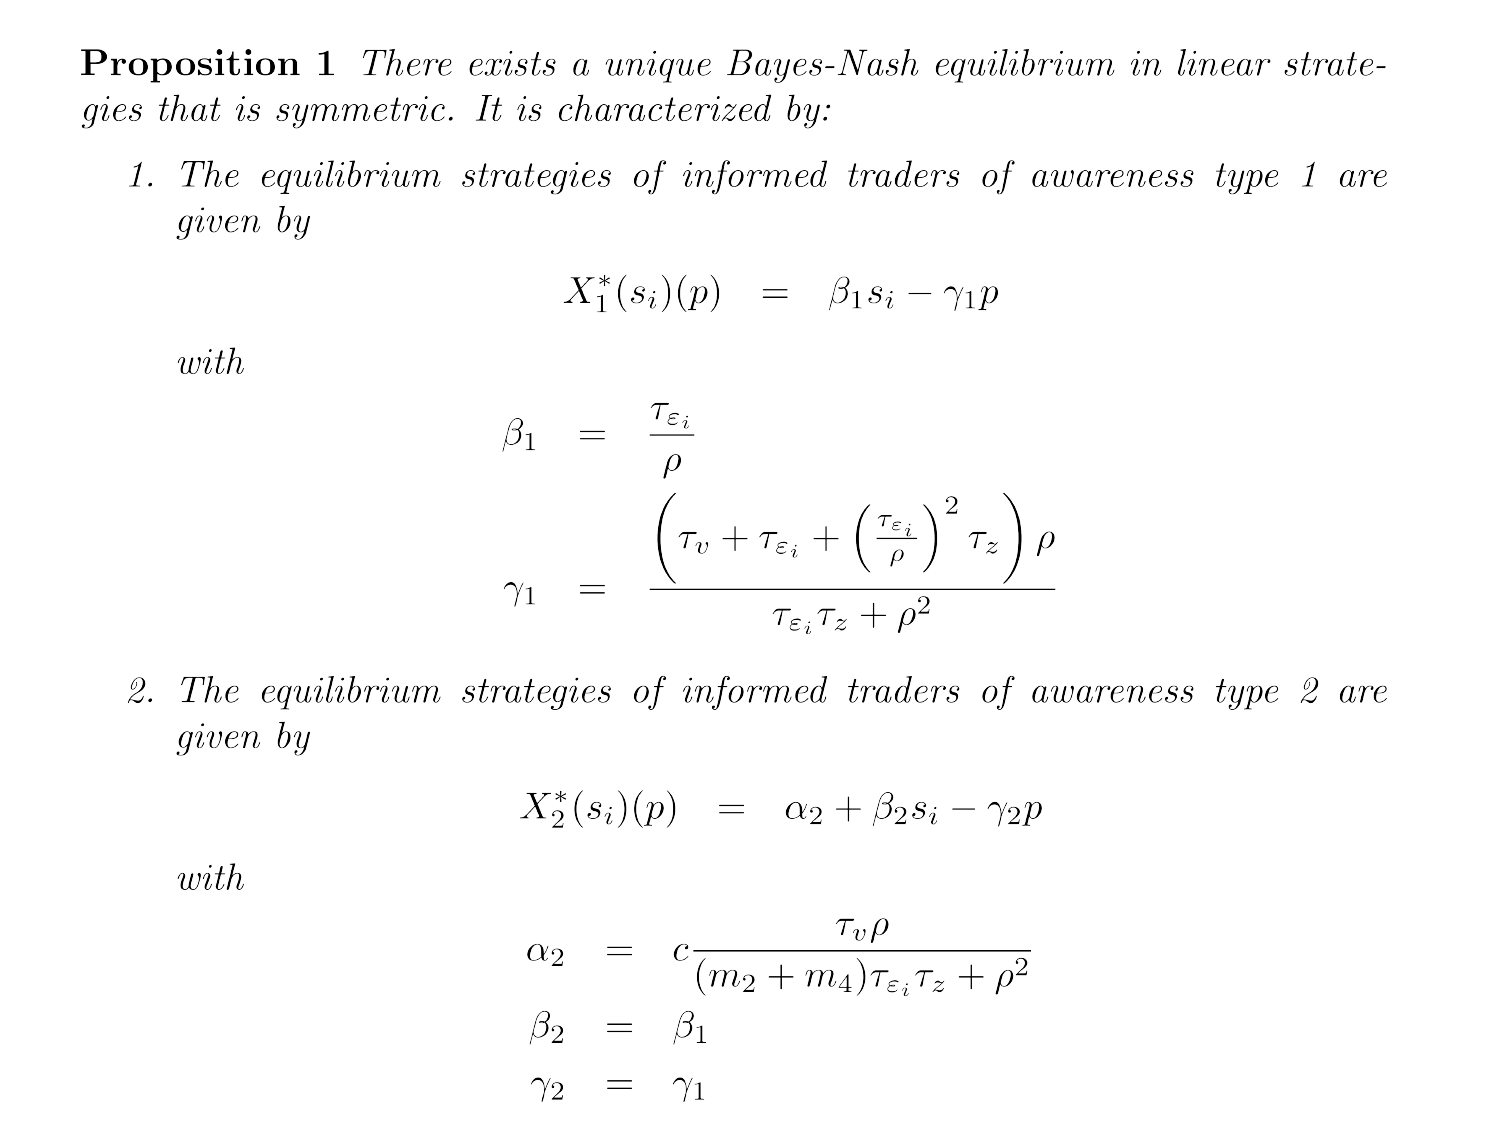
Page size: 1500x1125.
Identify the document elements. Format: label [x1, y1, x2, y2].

picture [81, 49, 1387, 1125]
